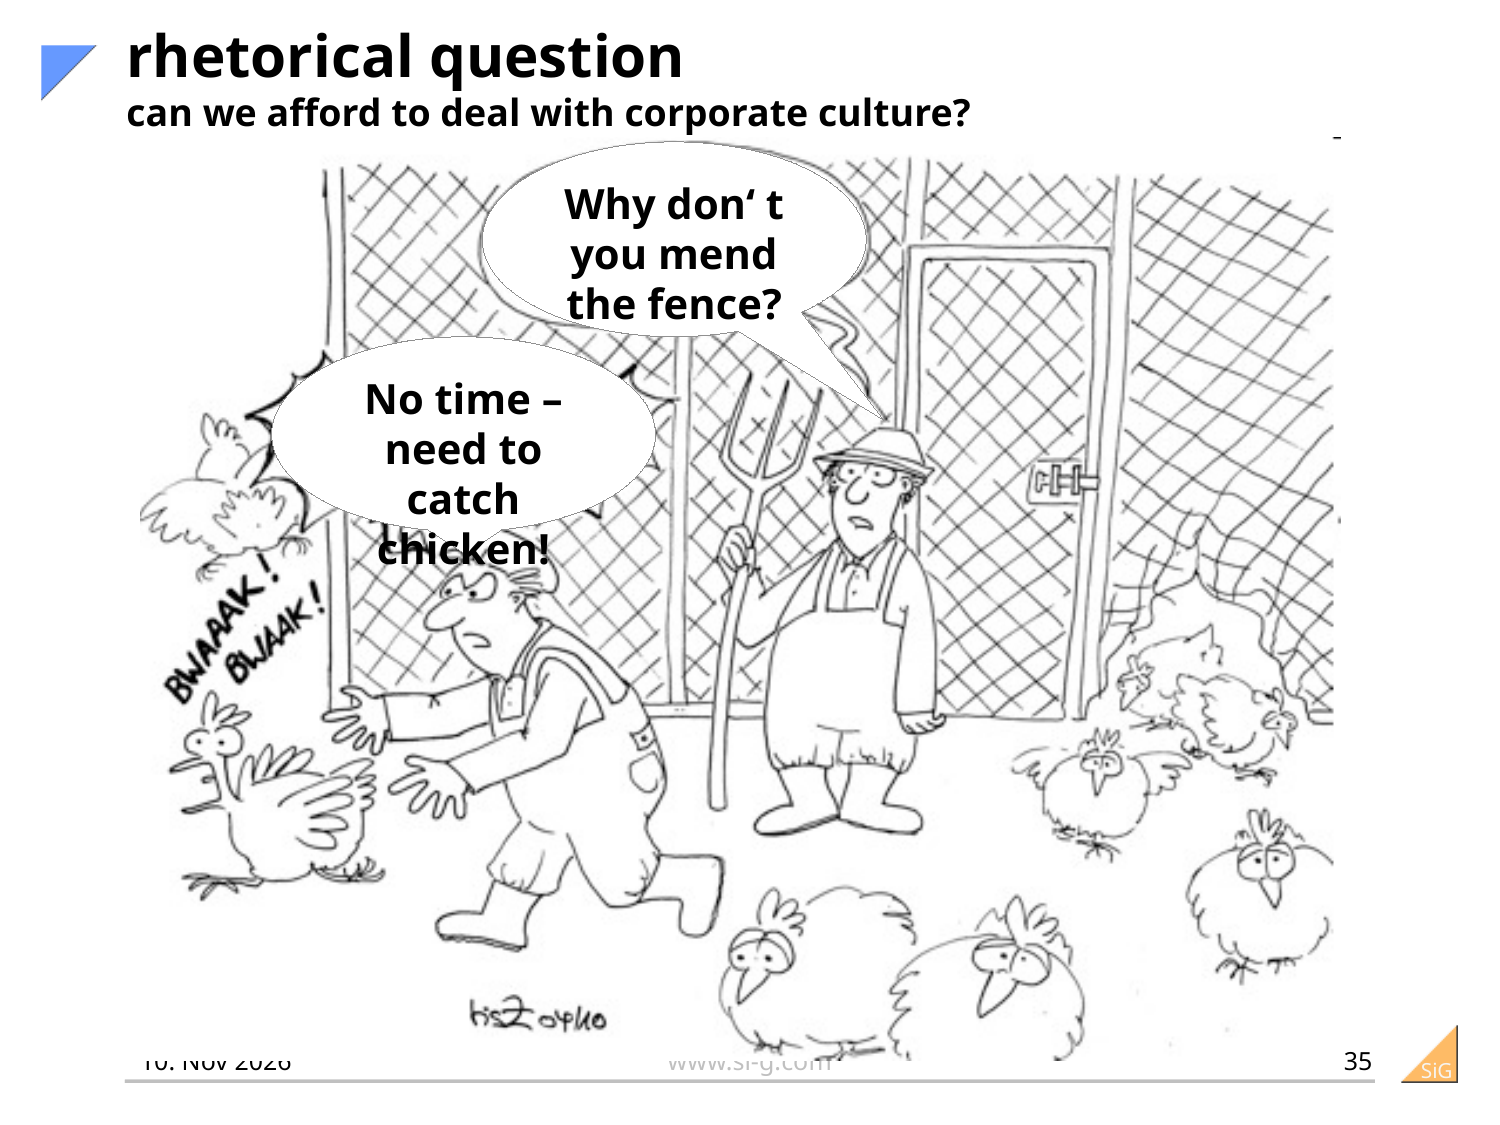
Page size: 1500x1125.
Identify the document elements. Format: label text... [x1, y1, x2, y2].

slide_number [125, 1038, 513, 1100]
picture [40, 44, 98, 102]
title rhetorical question can we afford to deal with corporate culture? [111, 45, 1430, 109]
footer www.si-g.com [513, 1069, 987, 1100]
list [140, 136, 1341, 1061]
slide_number 35 [987, 1037, 1388, 1100]
picture [1400, 1024, 1458, 1083]
